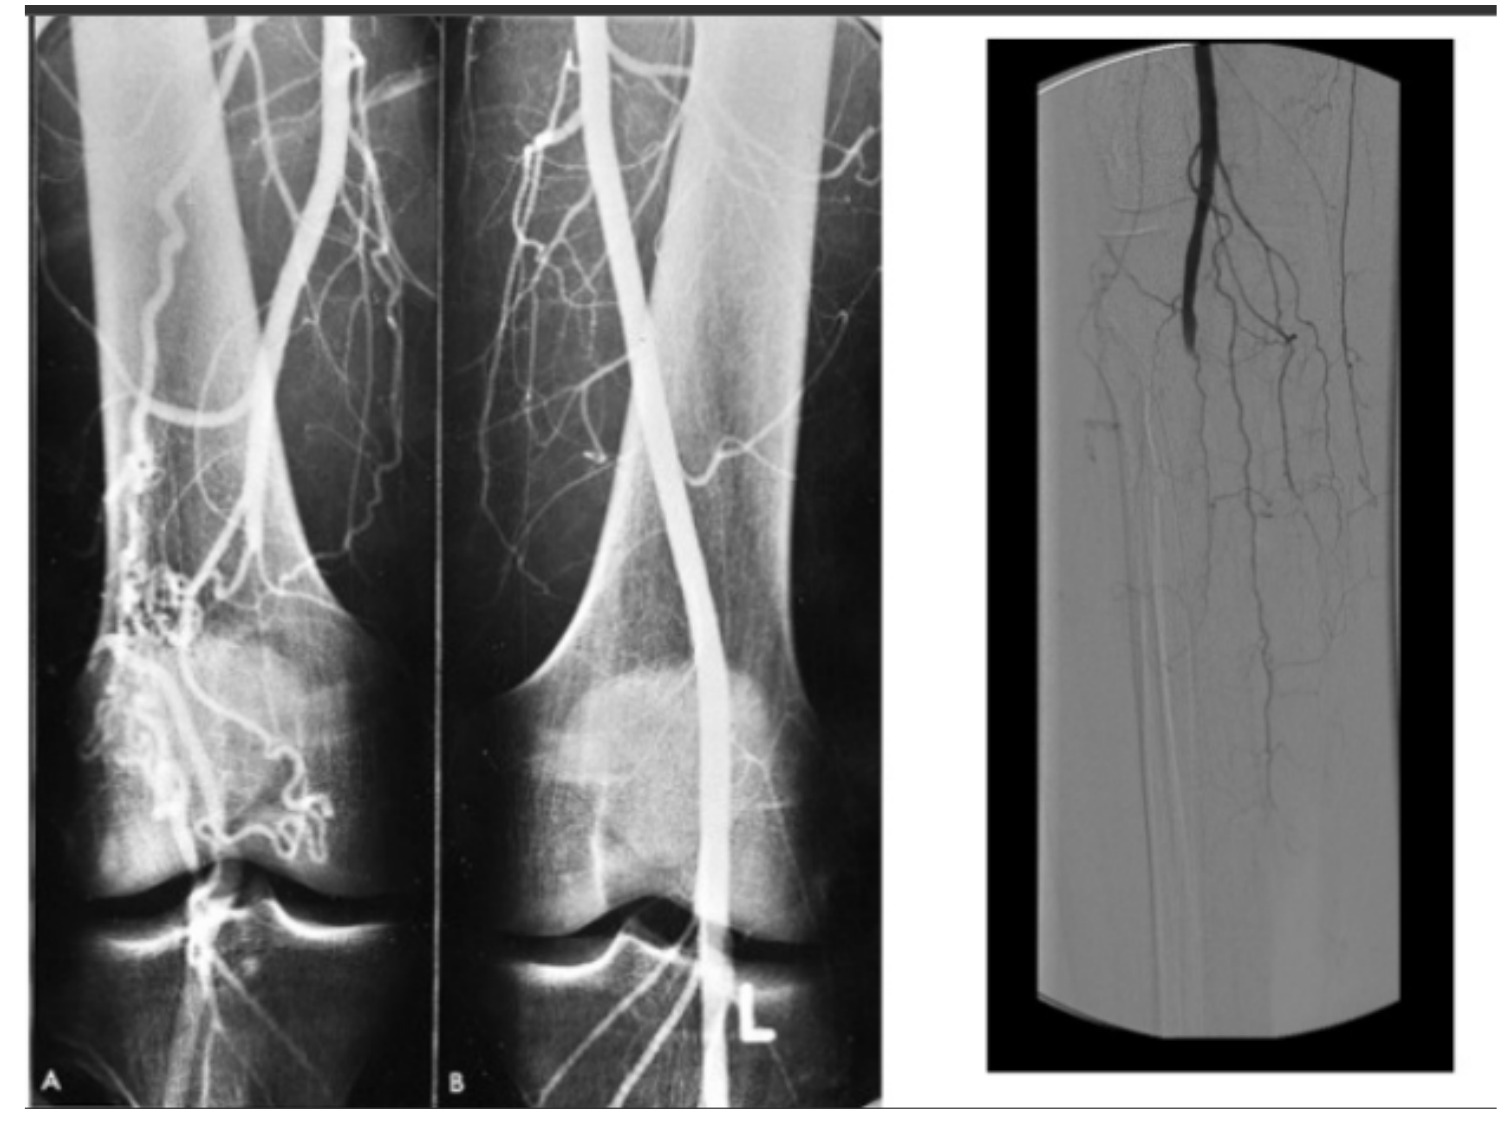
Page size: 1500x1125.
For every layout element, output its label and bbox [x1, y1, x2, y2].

list [24, 5, 1497, 1109]
